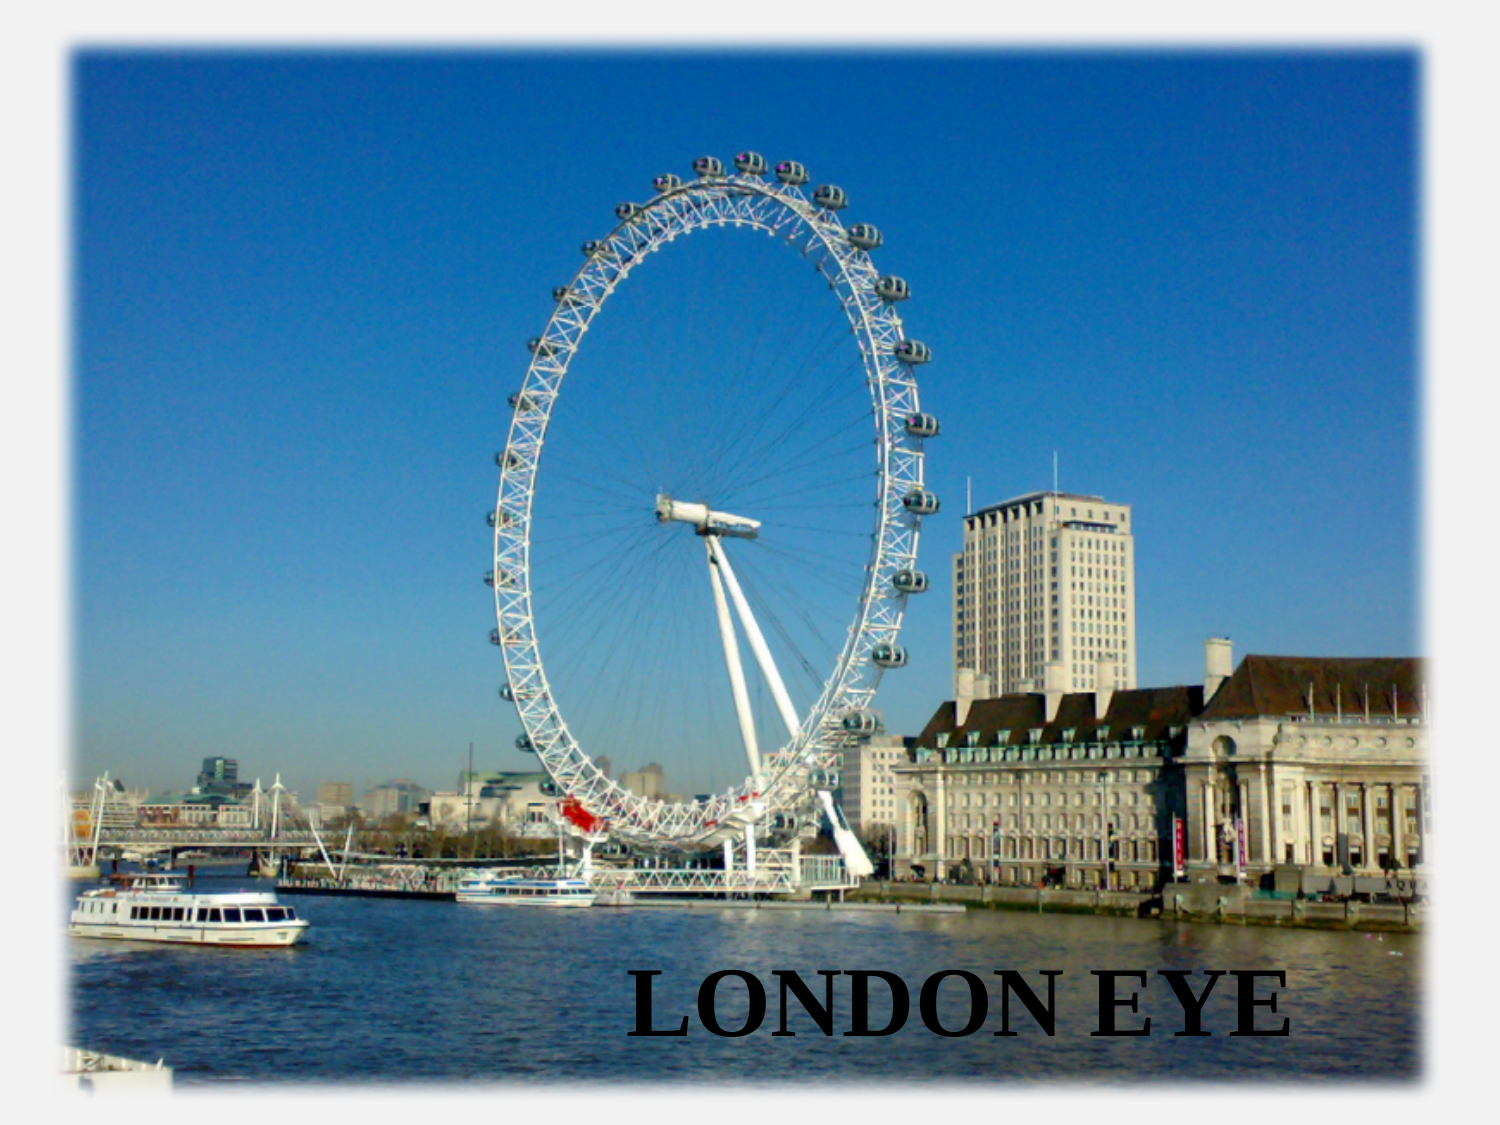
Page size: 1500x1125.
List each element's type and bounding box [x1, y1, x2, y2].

picture [52, 30, 1440, 1102]
